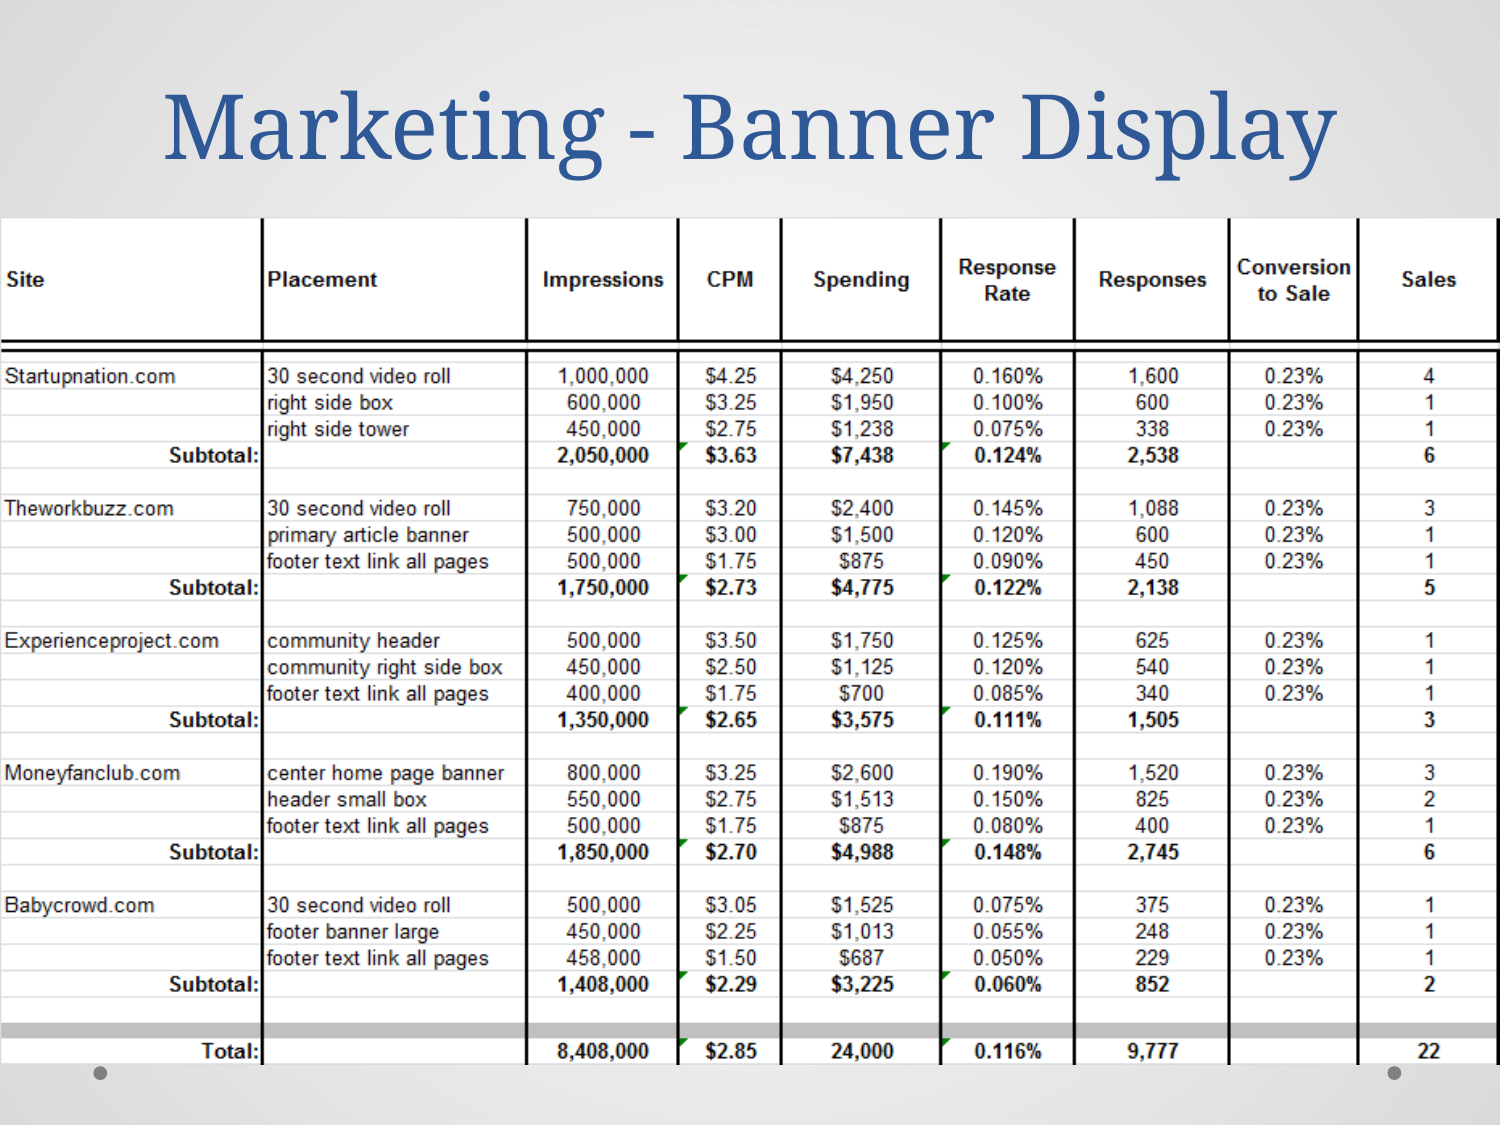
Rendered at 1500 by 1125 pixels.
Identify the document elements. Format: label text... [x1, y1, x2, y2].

title Marketing - Banner Display [75, 11, 1425, 185]
picture [0, 216, 1500, 1066]
